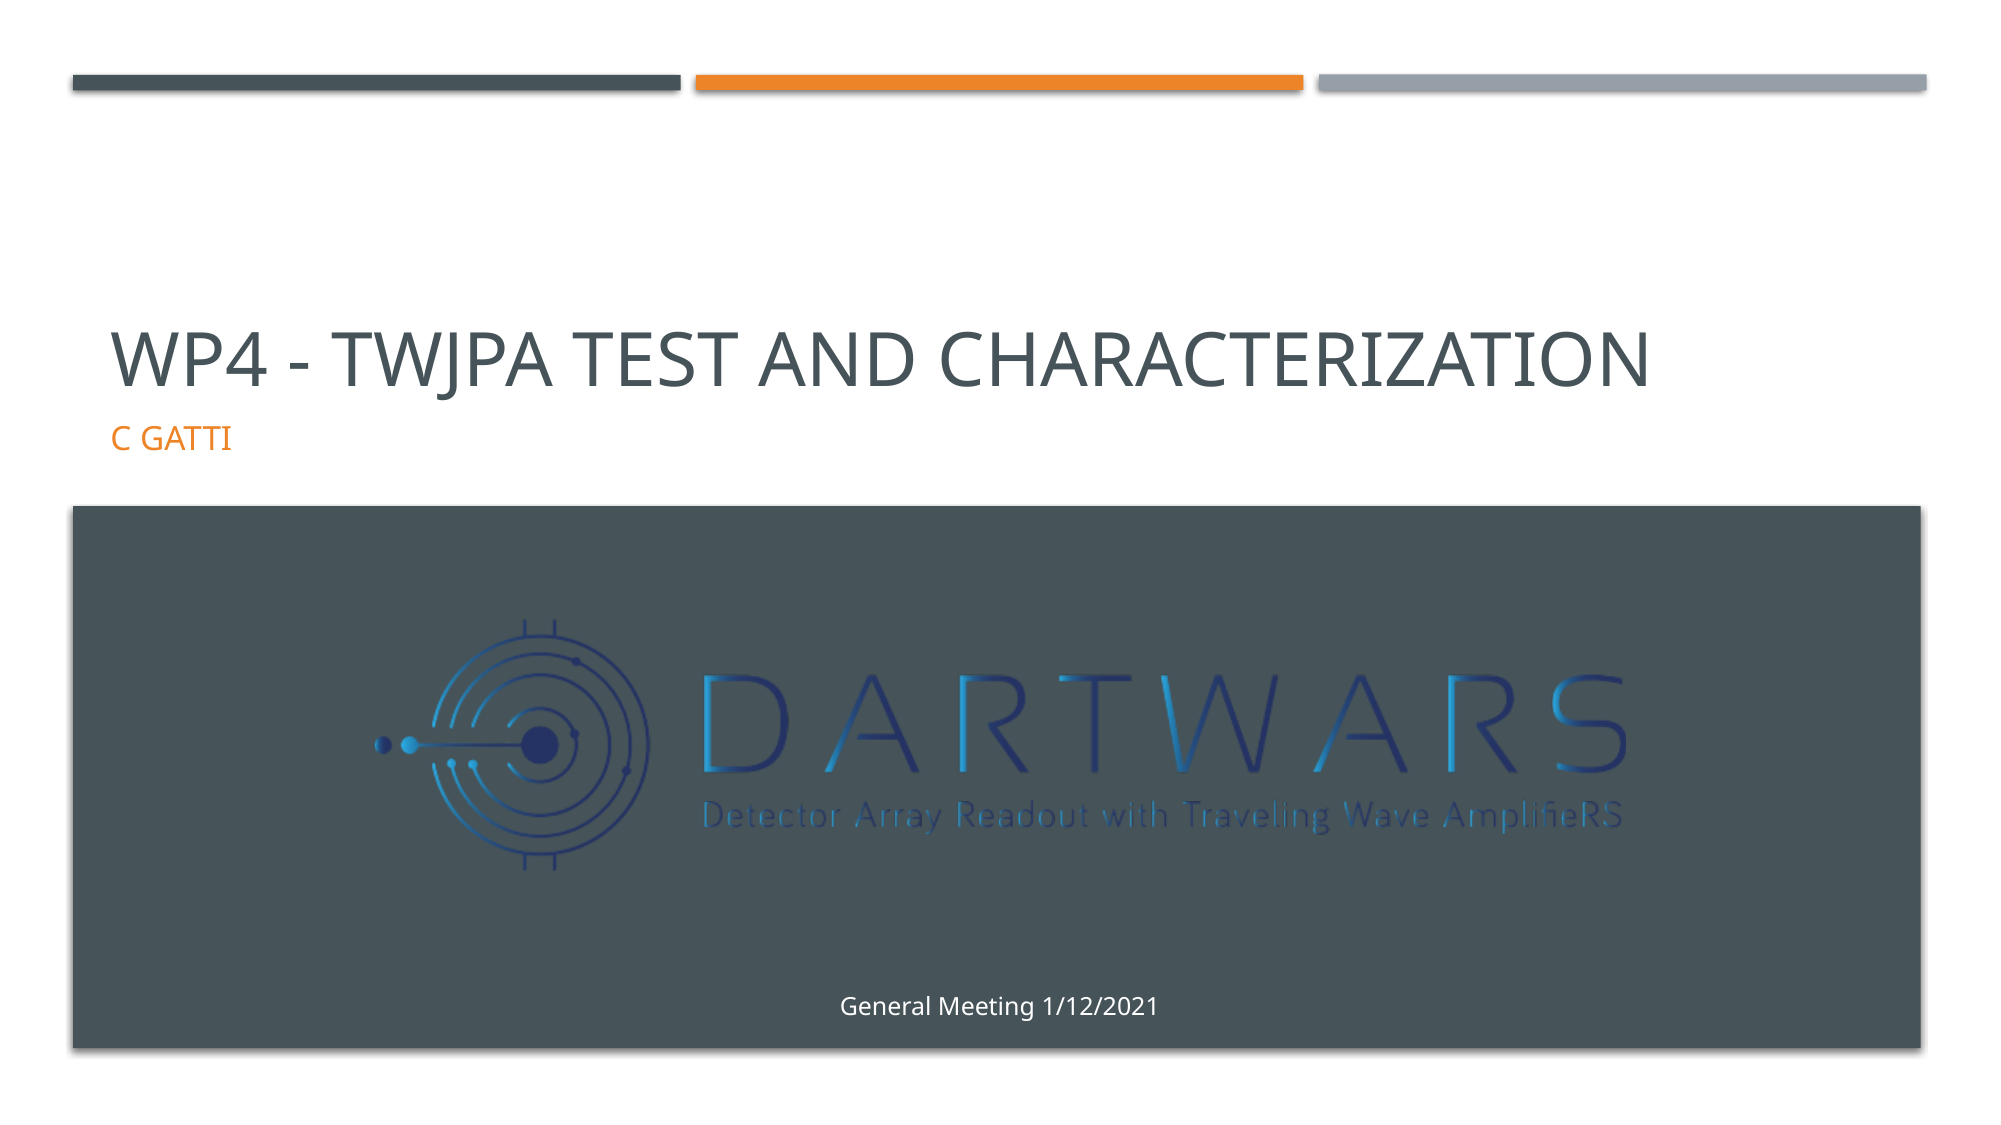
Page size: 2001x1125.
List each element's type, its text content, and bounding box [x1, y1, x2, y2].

picture [373, 618, 1627, 872]
text_box General Meeting 1/12/2021 [825, 983, 1175, 1029]
title WP4 - TWJPA Test and Characterization [95, 167, 1899, 409]
subtitle C Gatti [95, 409, 1899, 507]
